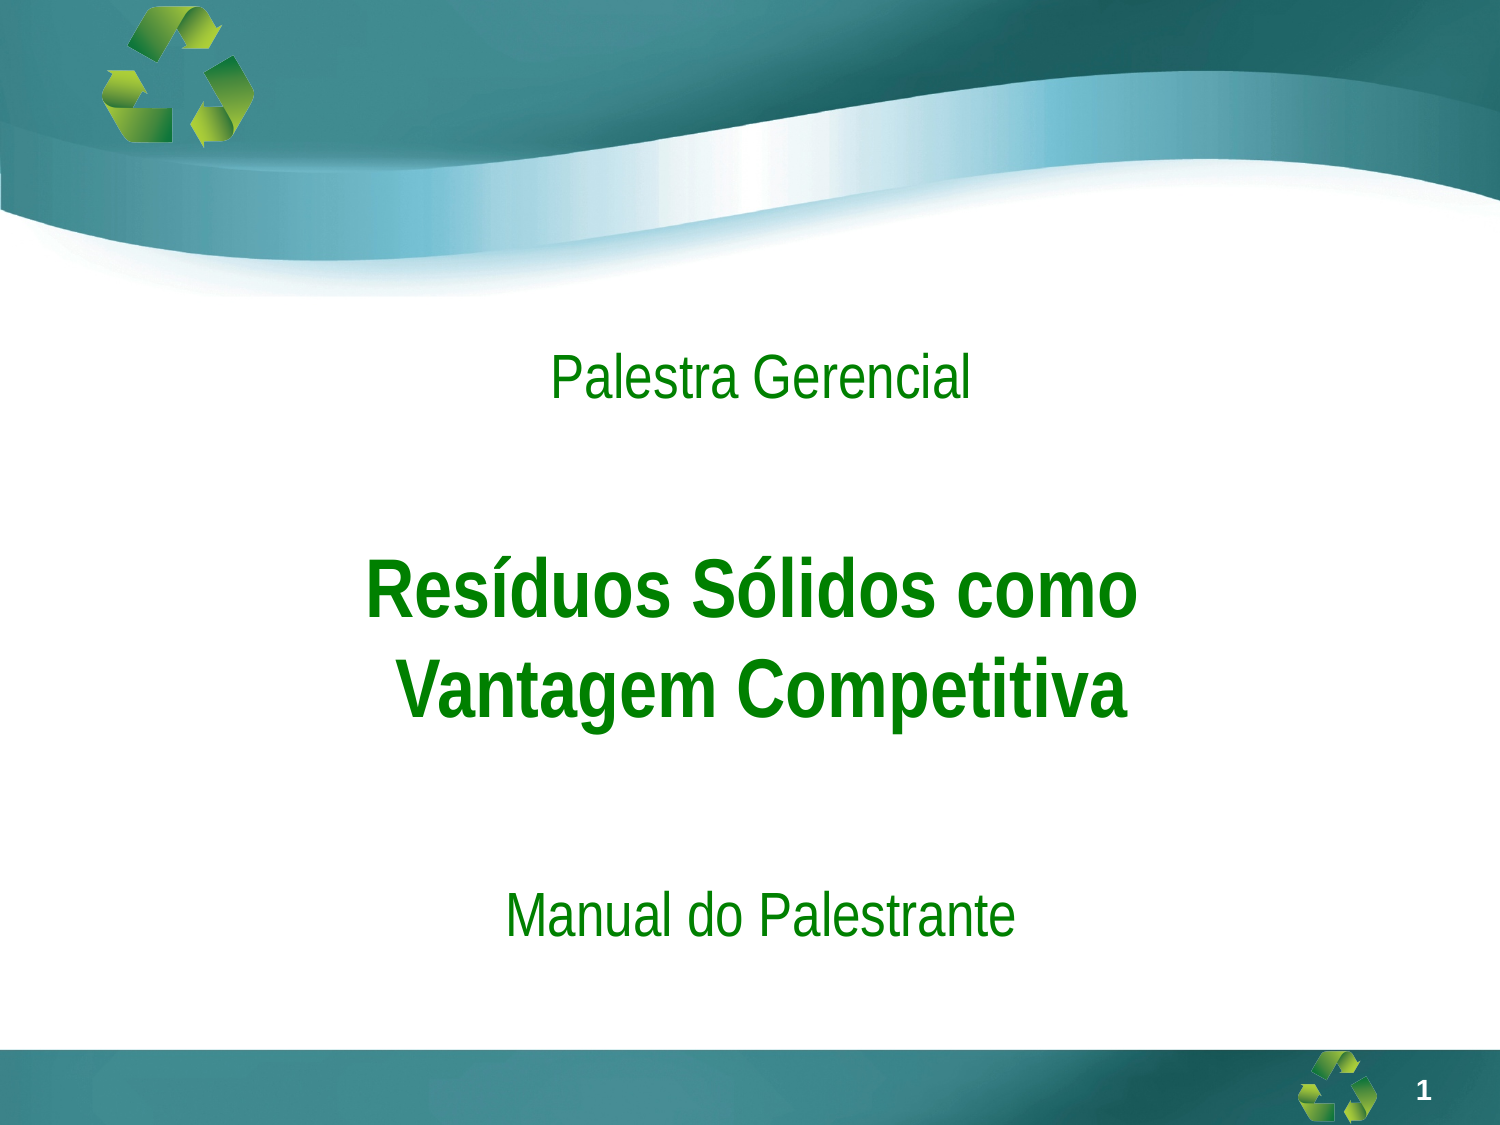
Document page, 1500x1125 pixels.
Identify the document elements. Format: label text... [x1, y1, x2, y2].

text_box Palestra Gerencial [169, 324, 1355, 423]
text_box Resíduos Sólidos como Vantagem Competitiva [169, 496, 1355, 772]
text_box Manual do Palestrante [169, 856, 1355, 966]
picture [0, 0, 1500, 1125]
slide_number 1 [1305, 1064, 1447, 1112]
